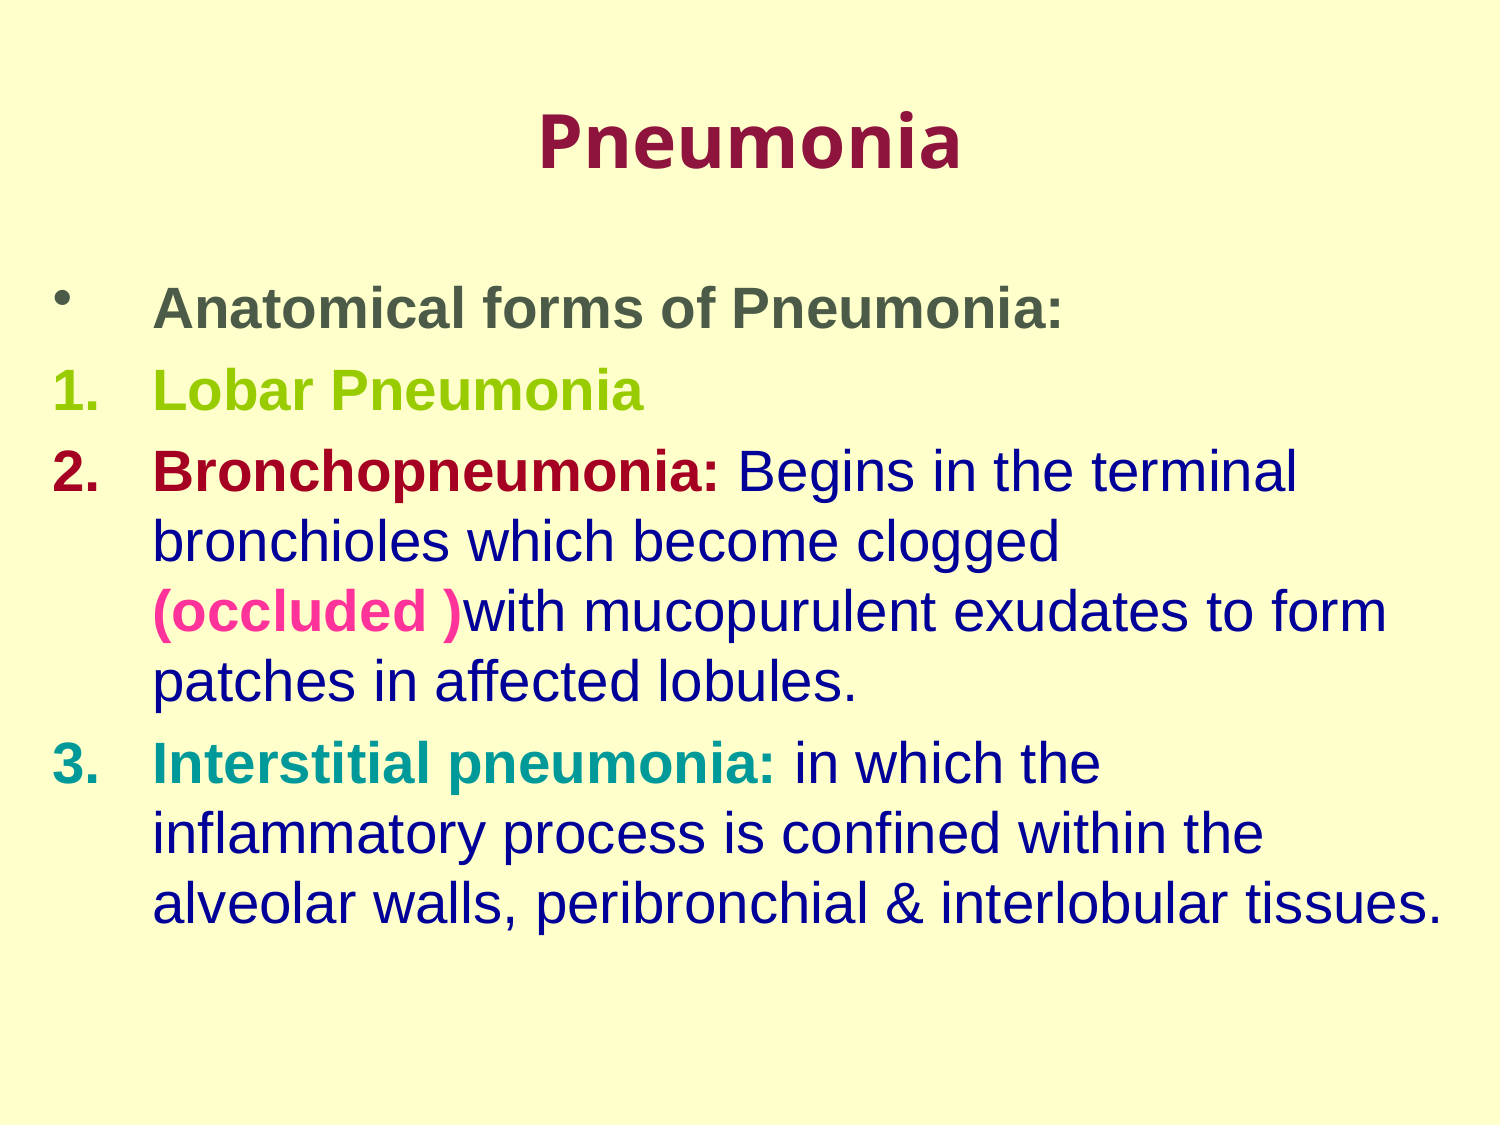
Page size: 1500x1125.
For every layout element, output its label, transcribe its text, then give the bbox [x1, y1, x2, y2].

list Anatomical forms of Pneumonia: Lobar Pneumonia Bronchopneumonia: Begins in the terminal bronchioles which become clogged (occluded )with mucopurulent exudates to form patches in affected lobules. Interstitial pneumonia: in which the inflammatory process is confined within the alveolar walls, peribronchial & interlobular tissues. [37, 262, 1463, 1005]
title Pneumonia [75, 45, 1425, 233]
